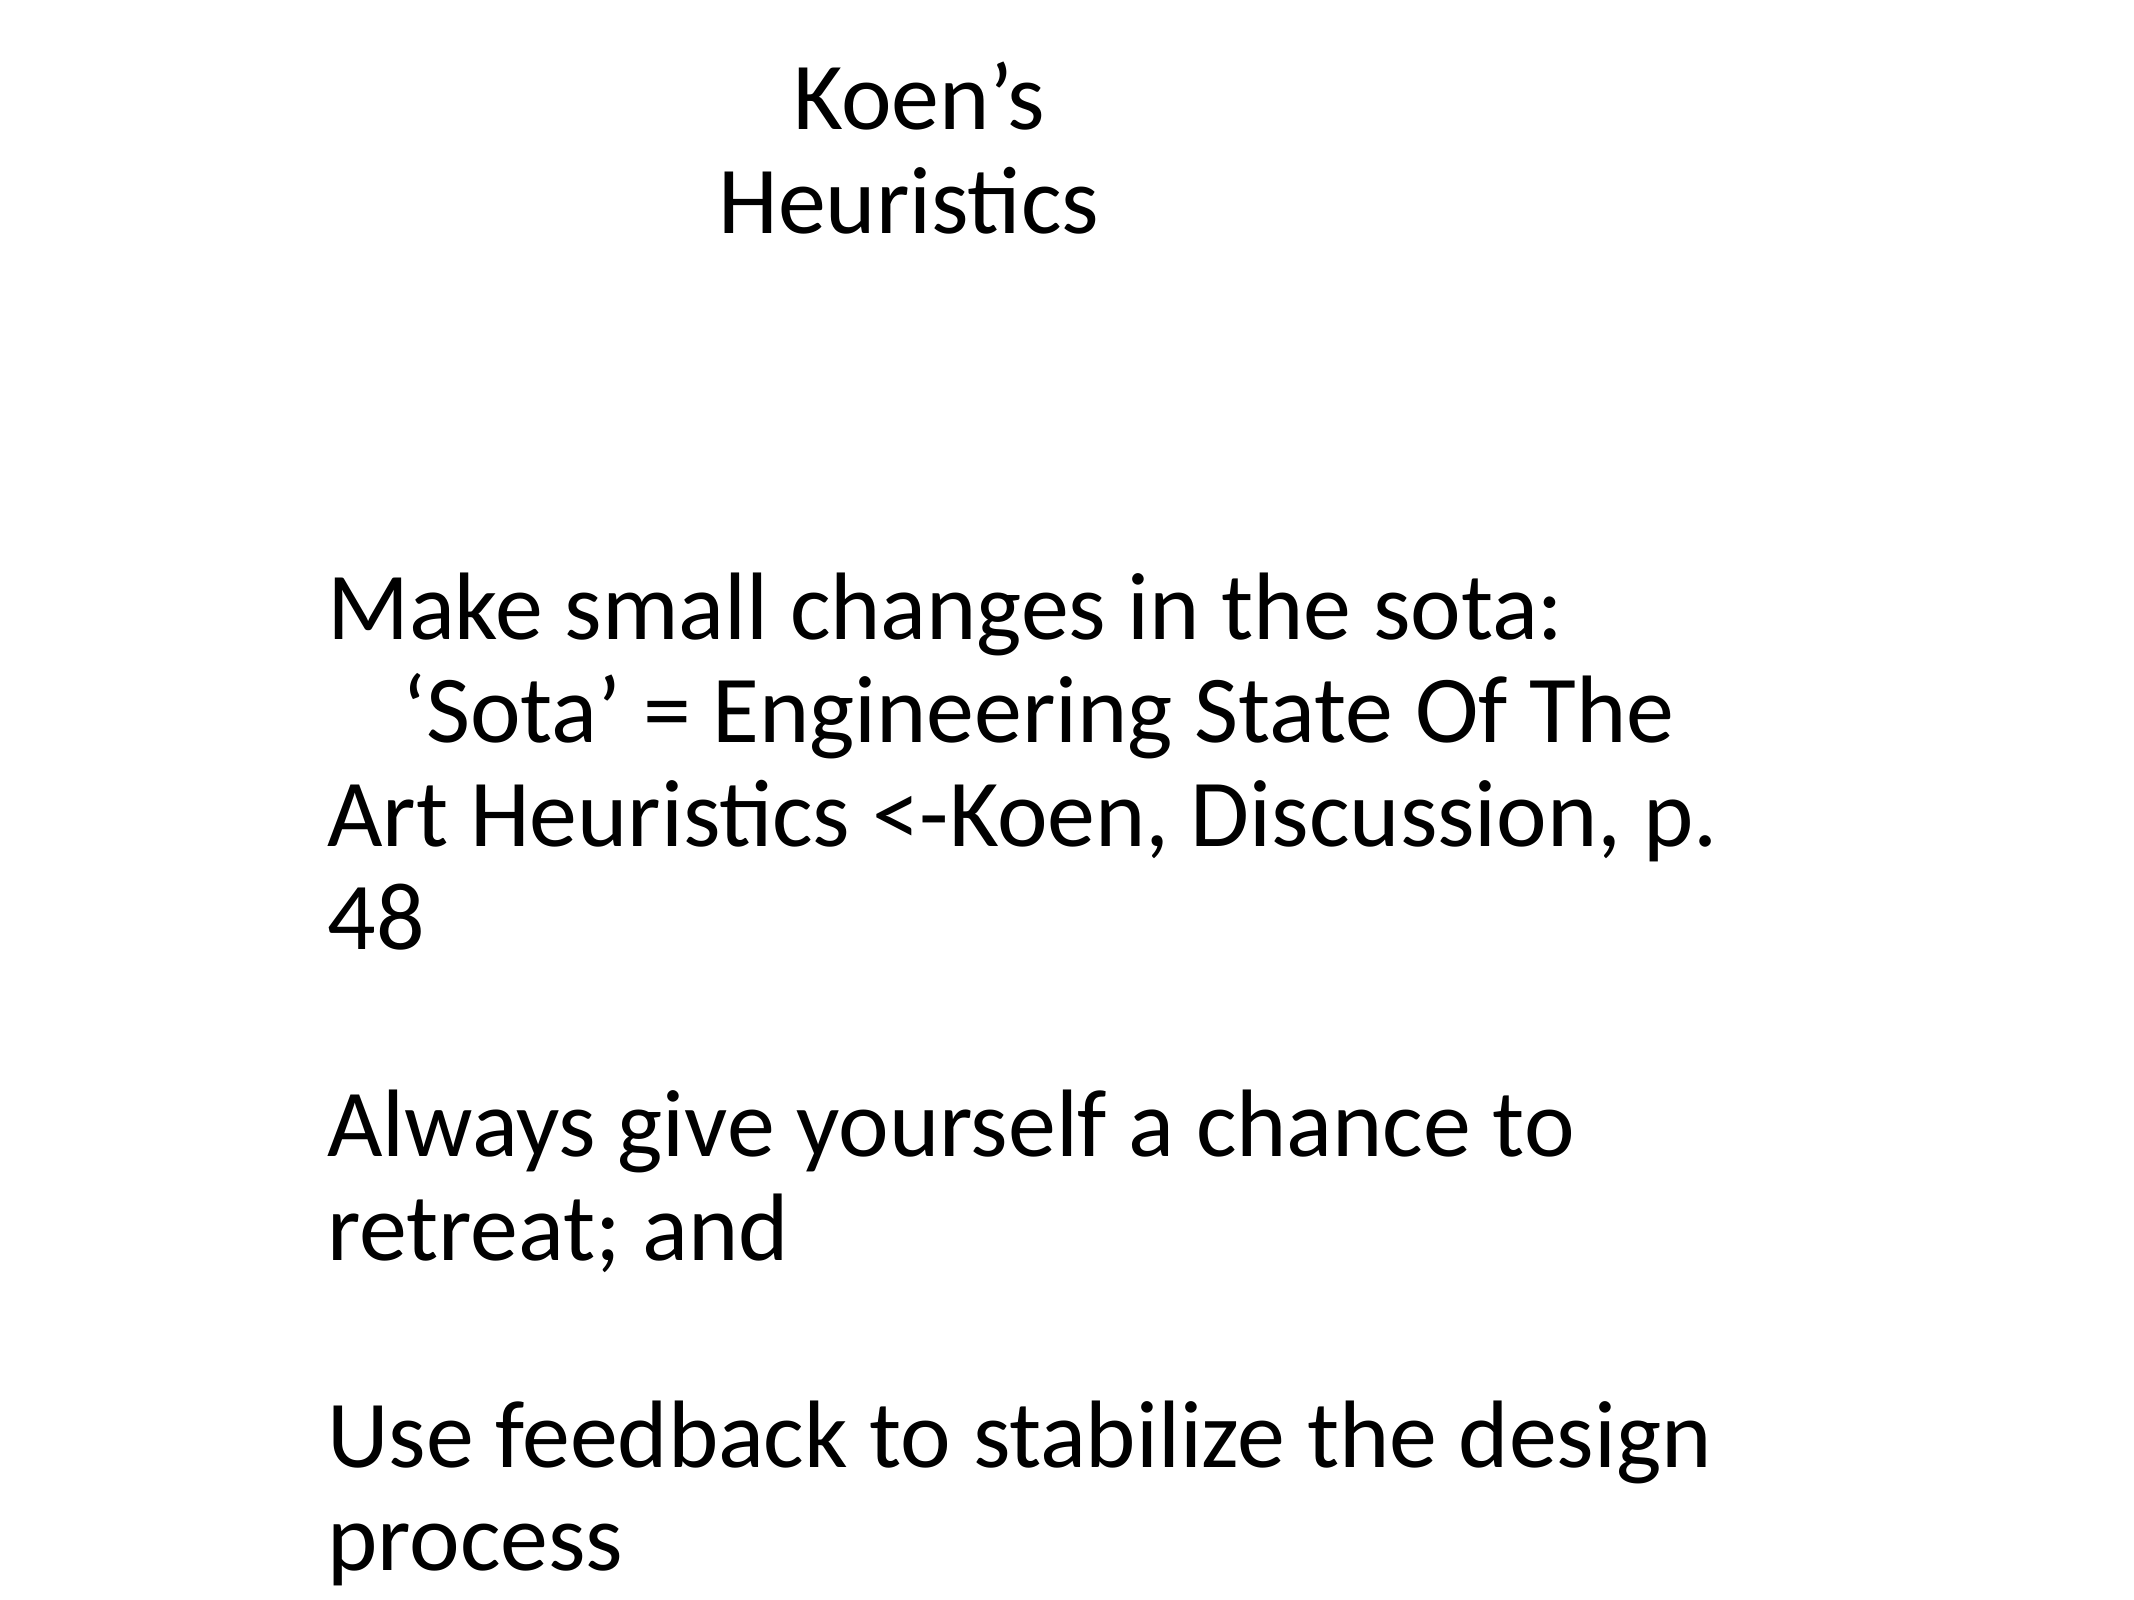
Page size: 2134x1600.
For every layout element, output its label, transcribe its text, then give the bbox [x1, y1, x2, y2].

text_box Make small changes in the sota: ‘Sota’ = Engineering State Of The Art Heuristics <-Koen, Discussion, p. 48 Always give yourself a chance to retreat; and Use feedback to stabilize the design process [316, 546, 1776, 1600]
text_box Koen’s Heuristics [710, 90, 1382, 211]
